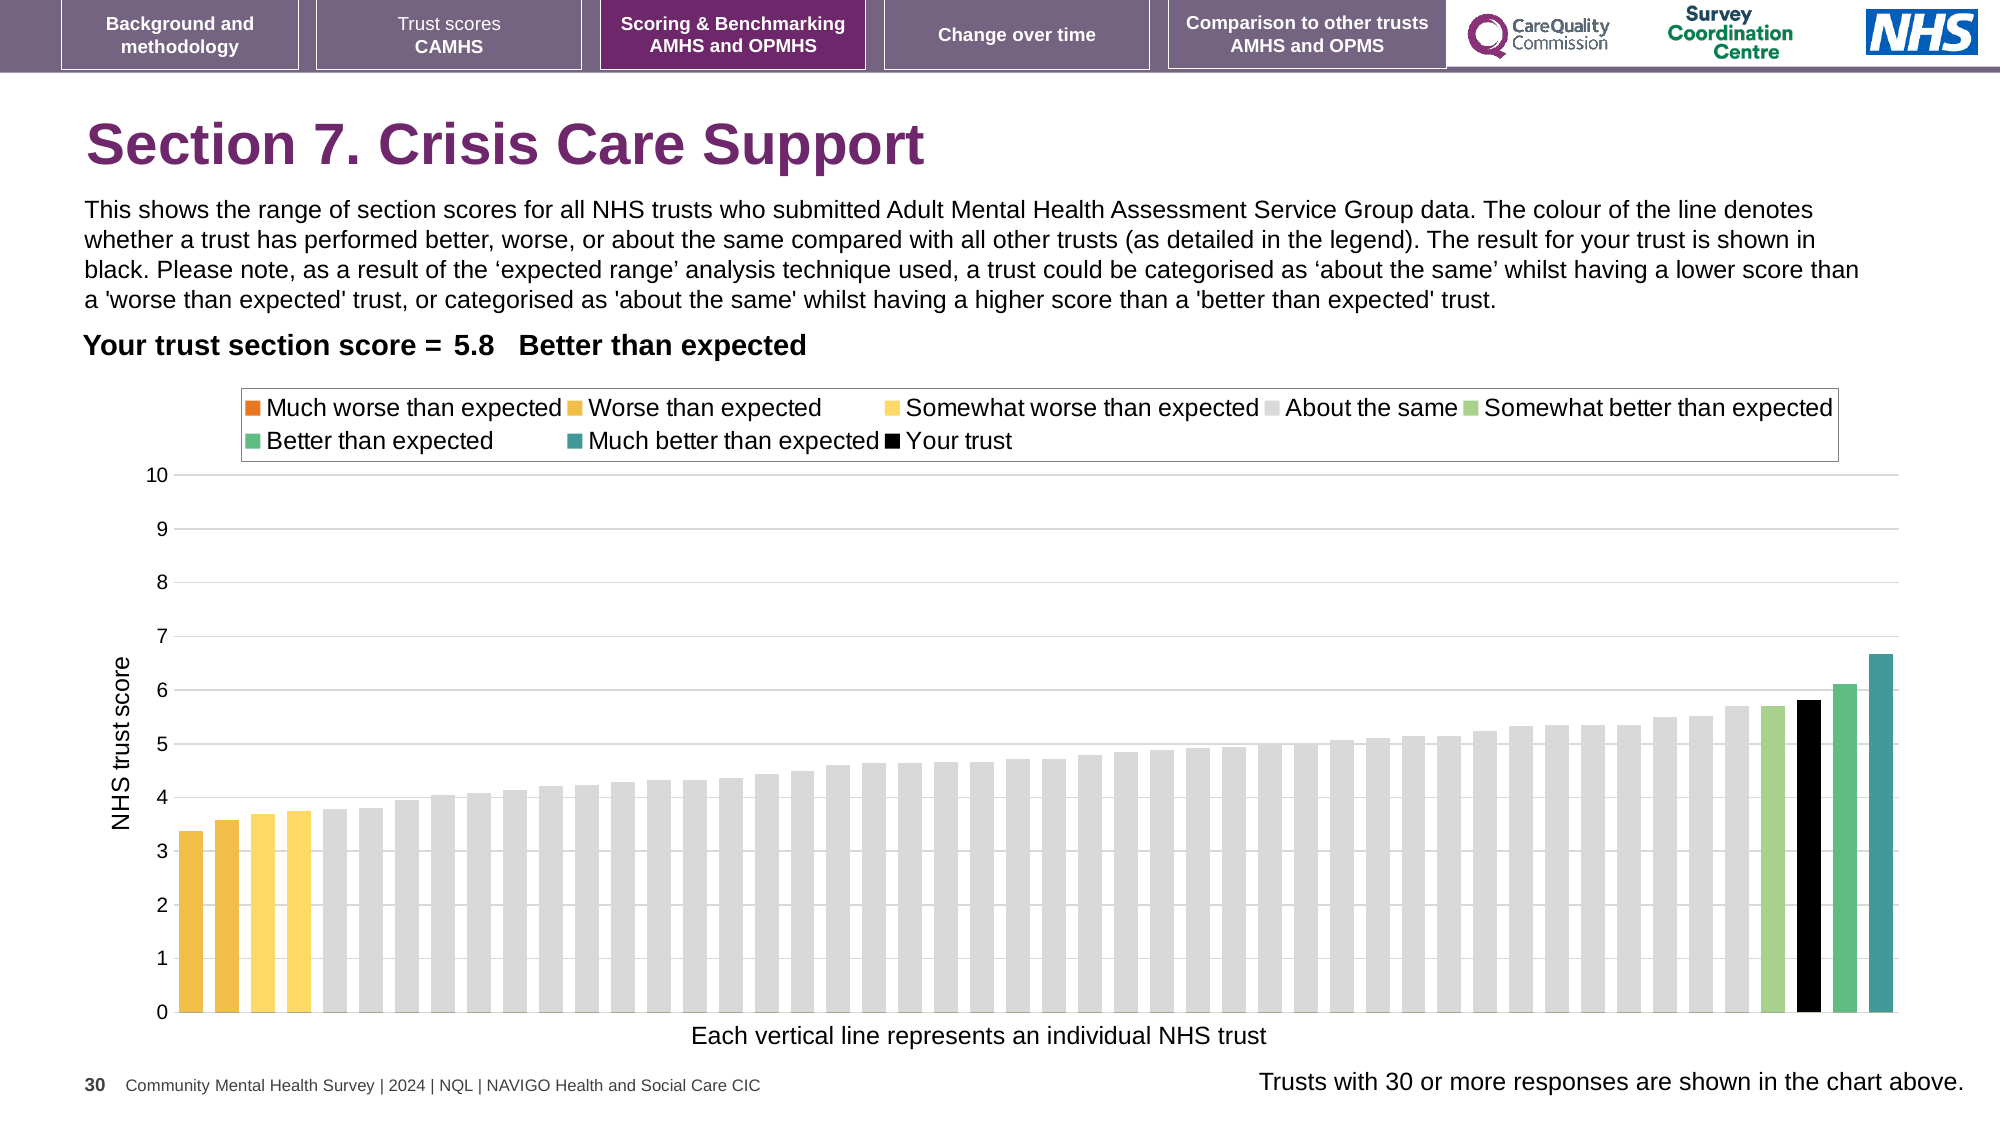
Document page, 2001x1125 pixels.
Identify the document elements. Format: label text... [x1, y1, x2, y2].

table_header 5.8 [448, 323, 518, 369]
table_header Better than expected [518, 323, 1807, 369]
text_box Section 7. Crisis Care Support [72, 99, 1502, 185]
text_box Trusts with 30 or more responses are shown in the chart above. [1244, 1057, 2000, 1103]
picture [1666, 3, 1794, 61]
table_header Your trust section score = [53, 323, 448, 370]
chart [99, 369, 1923, 1036]
text_box This shows the range of section scores for all NHS trusts who submitted Adult Mental Health Assessment Service Group data. The colour of the line denotes whether a trust has performed better, worse, or about the same compared with all other trusts (as detailed in the legend). The result for your trust is shown in black. Please note, as a result of the ‘expected range’ analysis technique used, a trust could be categorised as ‘about the same’ whilst having a lower score than a 'worse than expected' trust, or categorised as 'about the same' whilst having a higher score than a 'better than expected' trust. [69, 186, 1890, 321]
text_box Each vertical line represents an individual NHS trust [676, 1036, 1283, 1058]
picture [1866, 9, 1978, 55]
picture [1467, 13, 1610, 59]
text_box 30 [84, 1065, 122, 1125]
